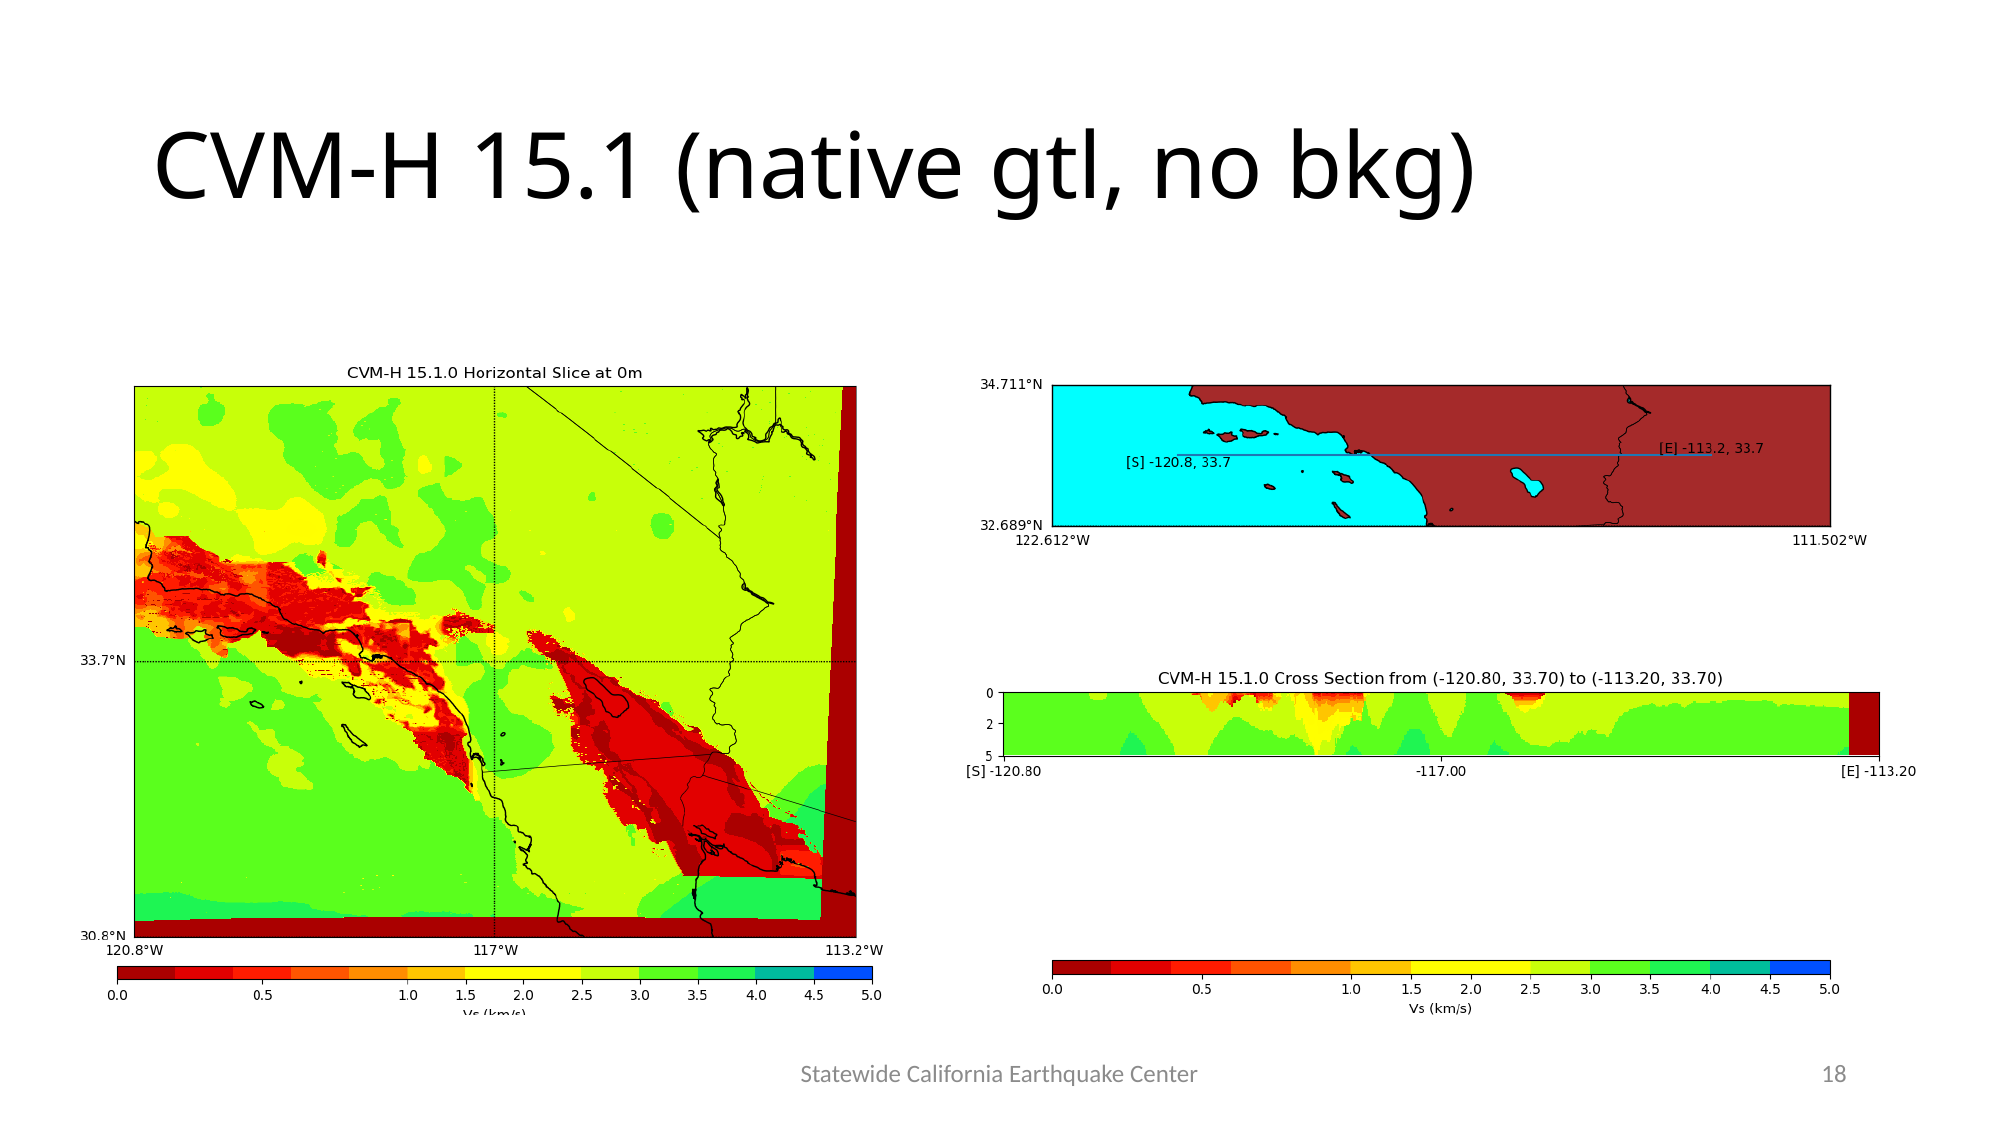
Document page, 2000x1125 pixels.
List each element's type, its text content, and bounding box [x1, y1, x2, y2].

picture [954, 330, 1927, 1045]
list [0, 300, 969, 1015]
title CVM-H 15.1 (native gtl, no bkg) [137, 59, 1862, 278]
slide_number 18 [1412, 1045, 1862, 1103]
footer Statewide California Earthquake Center [662, 1042, 1338, 1103]
